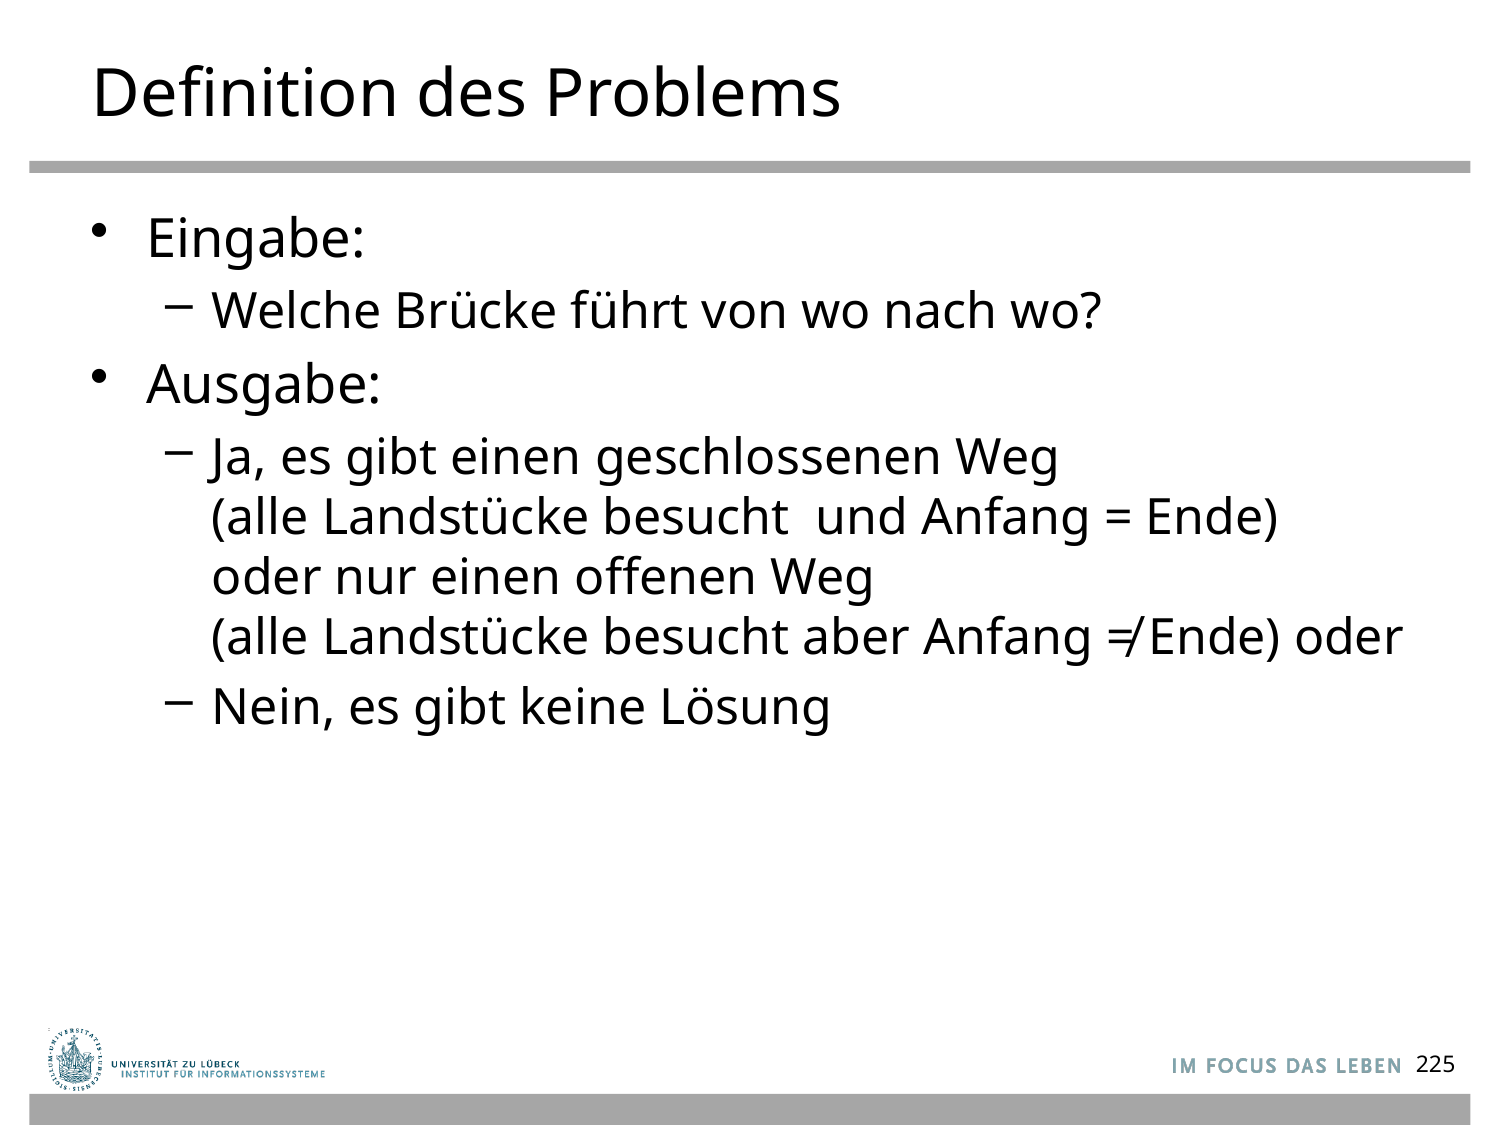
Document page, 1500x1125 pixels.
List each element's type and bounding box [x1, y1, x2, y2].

slide_number [1305, 1050, 1471, 1083]
list [75, 196, 1425, 1012]
title [76, 42, 1427, 126]
picture [1173, 1058, 1305, 1073]
